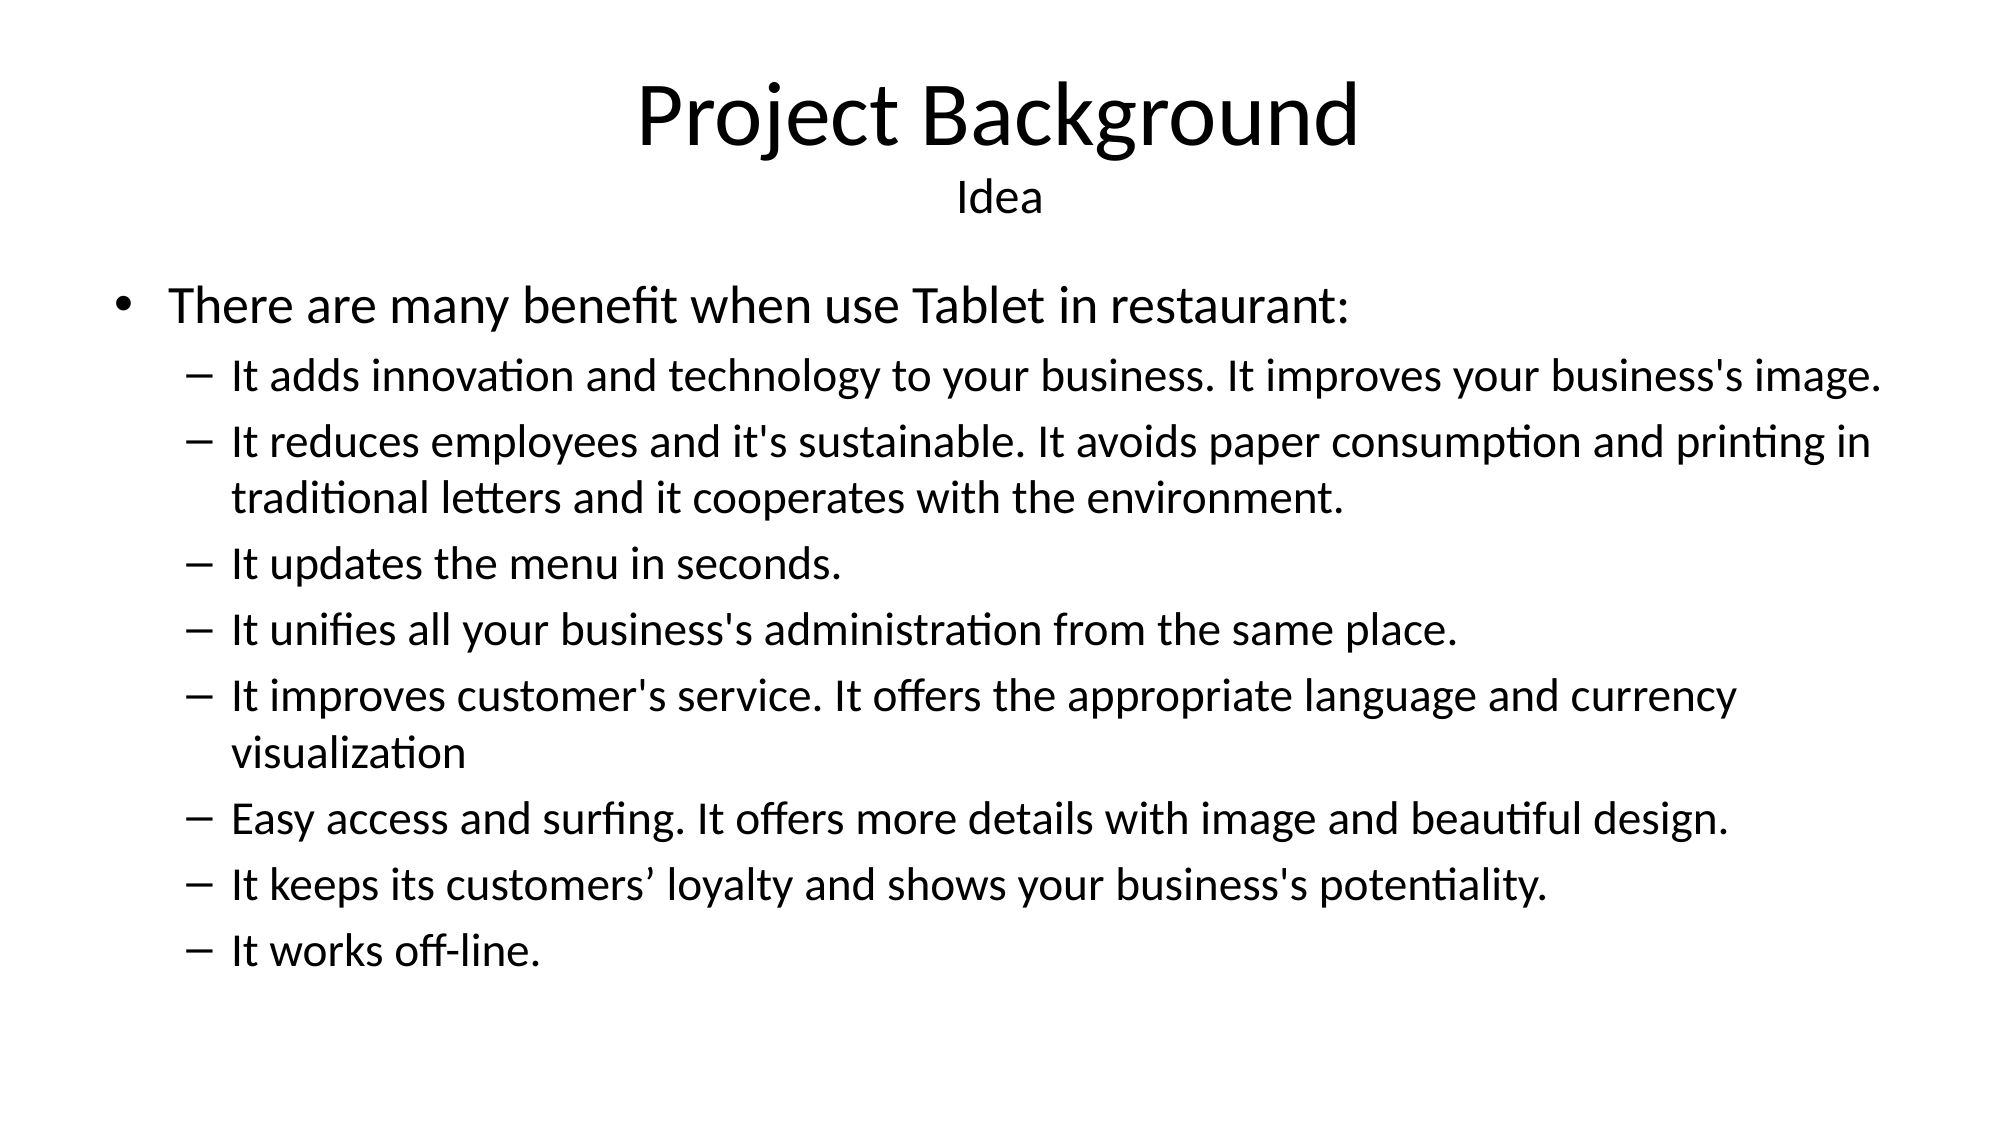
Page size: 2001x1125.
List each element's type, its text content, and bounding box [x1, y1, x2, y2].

title Project Background Idea [99, 45, 1900, 233]
list There are many benefit when use Tablet in restaurant: It adds innovation and technology to your business. It improves your business's image. It reduces employees and it's sustainable. It avoids paper consumption and printing in traditional letters and it cooperates with the environment. It updates the menu in seconds. It unifies all your business's administration from the same place. It improves customer's service. It offers the appropriate language and currency visualization Easy access and surfing. It offers more details with image and beautiful design. It keeps its customers’ loyalty and shows your business's potentiality. It works off-line. [99, 262, 1900, 1005]
